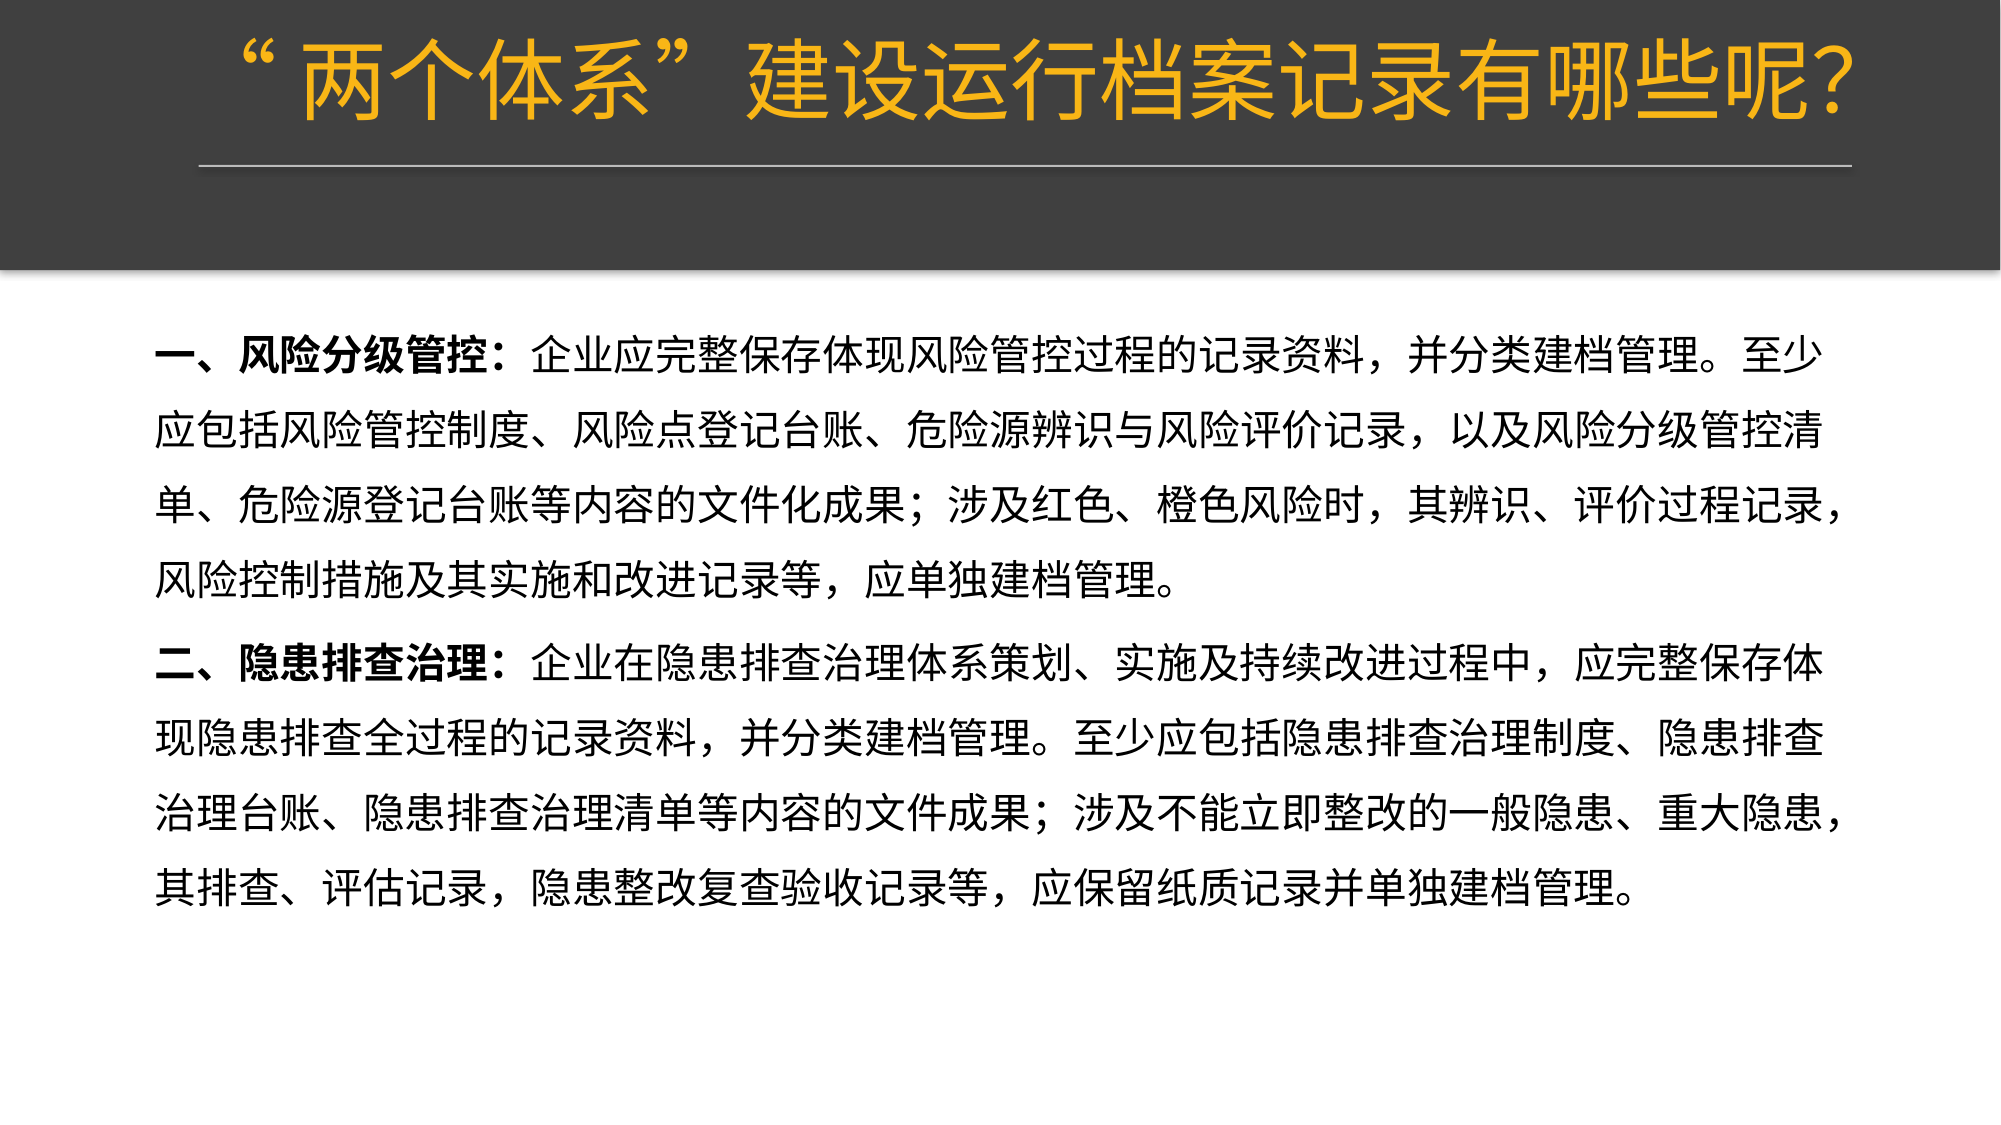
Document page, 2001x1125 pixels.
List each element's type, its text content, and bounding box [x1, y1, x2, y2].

text_box [0, 0, 2001, 271]
text_box 一、风险分级管控：企业应完整保存体现风险管控过程的记录资料，并分类建档管理。至少应包括风险管控制度、风险点登记台账、危险源辨识与风险评价记录，以及风险分级管控清单、危险源登记台账等内容的文件化成果；涉及红色、橙色风险时，其辨识、评价过程记录，风险控制措施及其实施和改进记录等，应单独建档管理。 二、隐患排查治理：企业在隐患排查治理体系策划、实施及持续改进过程中，应完整保存体现隐患排查全过程的记录资料，并分类建档管理。至少应包括隐患排查治理制度、隐患排查治理台账、隐患排查治理清单等内容的文件成果；涉及不能立即整改的一般隐患、重大隐患，其排查、评估记录，隐患整改复查验收记录等，应保留纸质记录并单独建档管理。 [139, 296, 1865, 981]
text_box “两个体系”建设运行档案记录有哪些呢？ [147, 17, 1852, 139]
